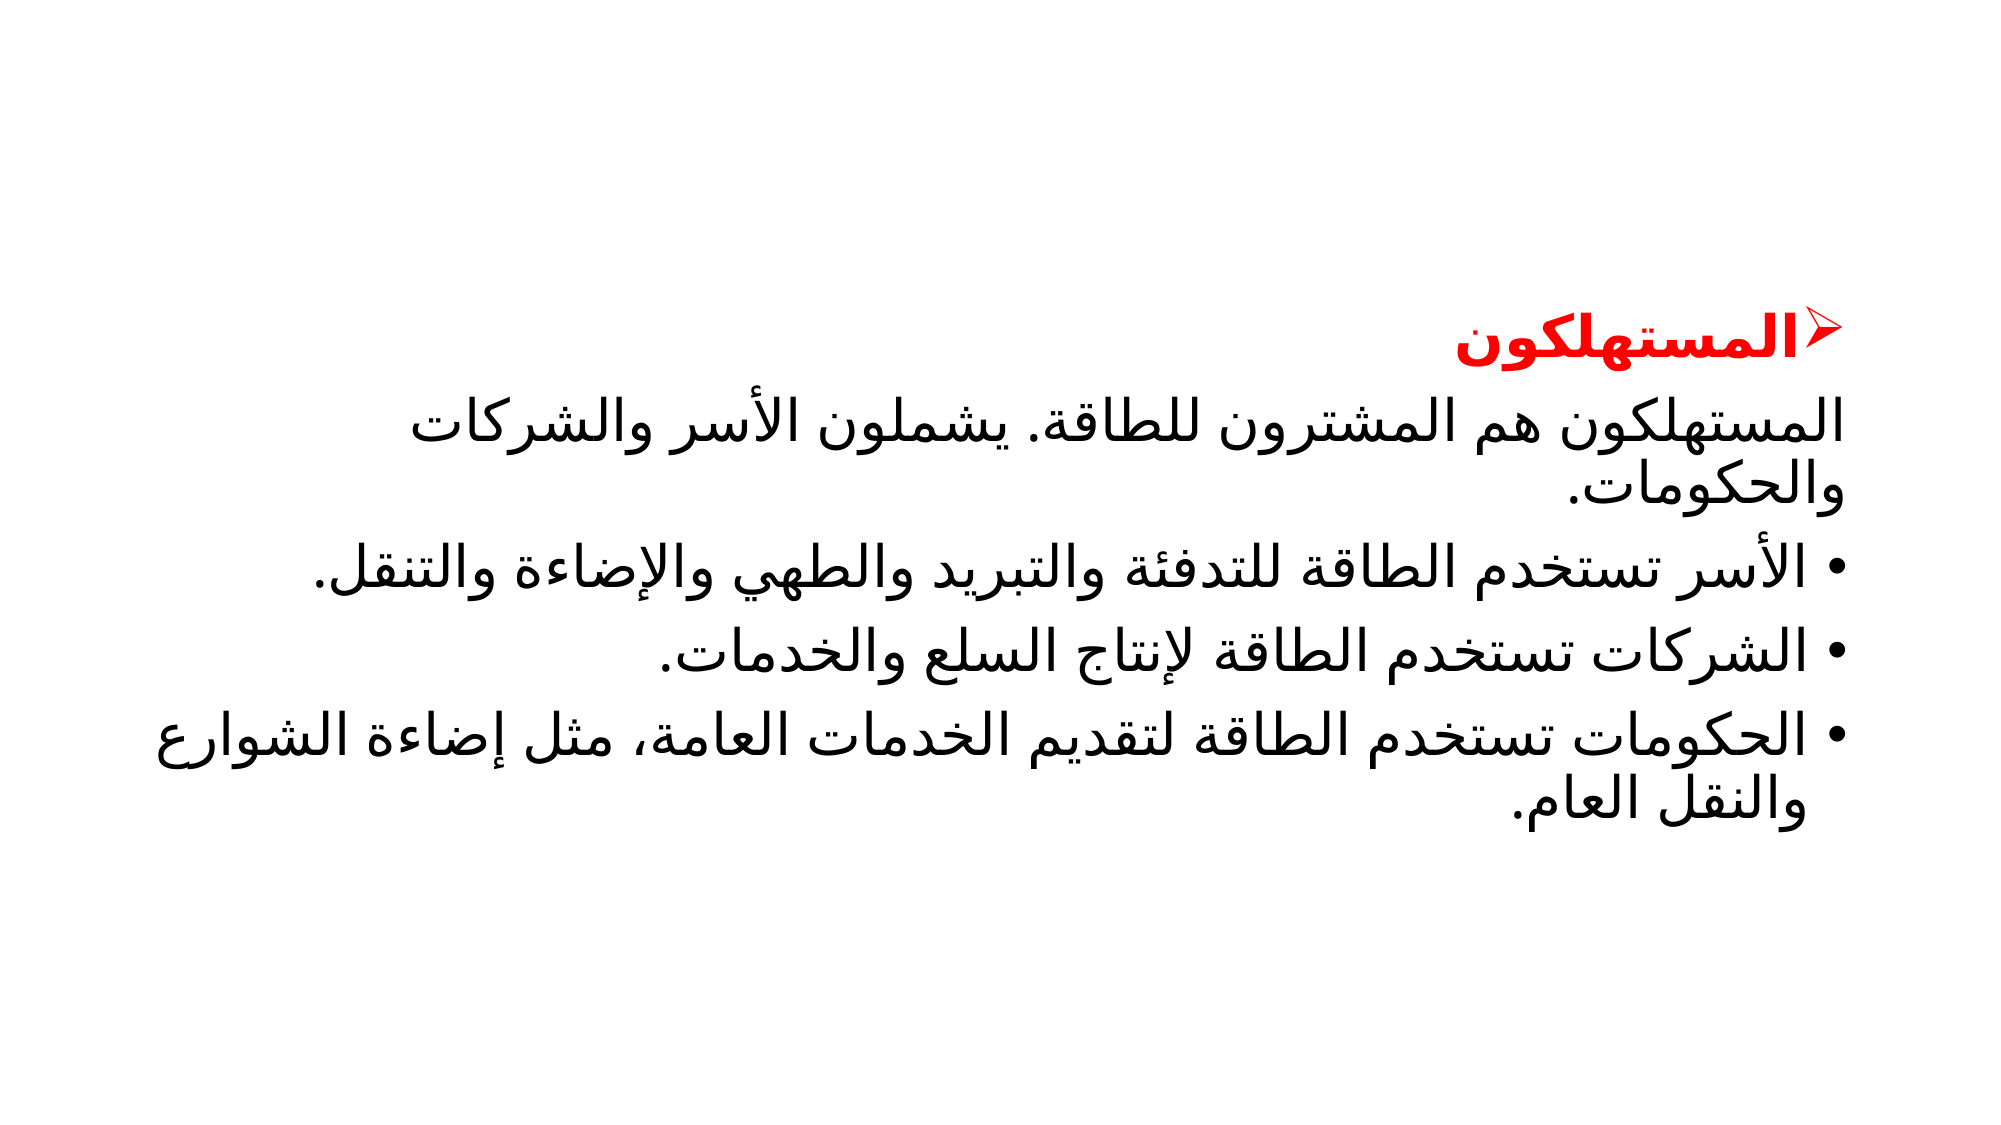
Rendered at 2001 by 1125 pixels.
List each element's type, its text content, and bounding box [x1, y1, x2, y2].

list المستهلكون المستهلكون هم المشترون للطاقة. يشملون الأسر والشركات والحكومات. الأسر تستخدم الطاقة للتدفئة والتبريد والطهي والإضاءة والتنقل. الشركات تستخدم الطاقة لإنتاج السلع والخدمات. الحكومات تستخدم الطاقة لتقديم الخدمات العامة، مثل إضاءة الشوارع والنقل العام. [137, 299, 1863, 1014]
